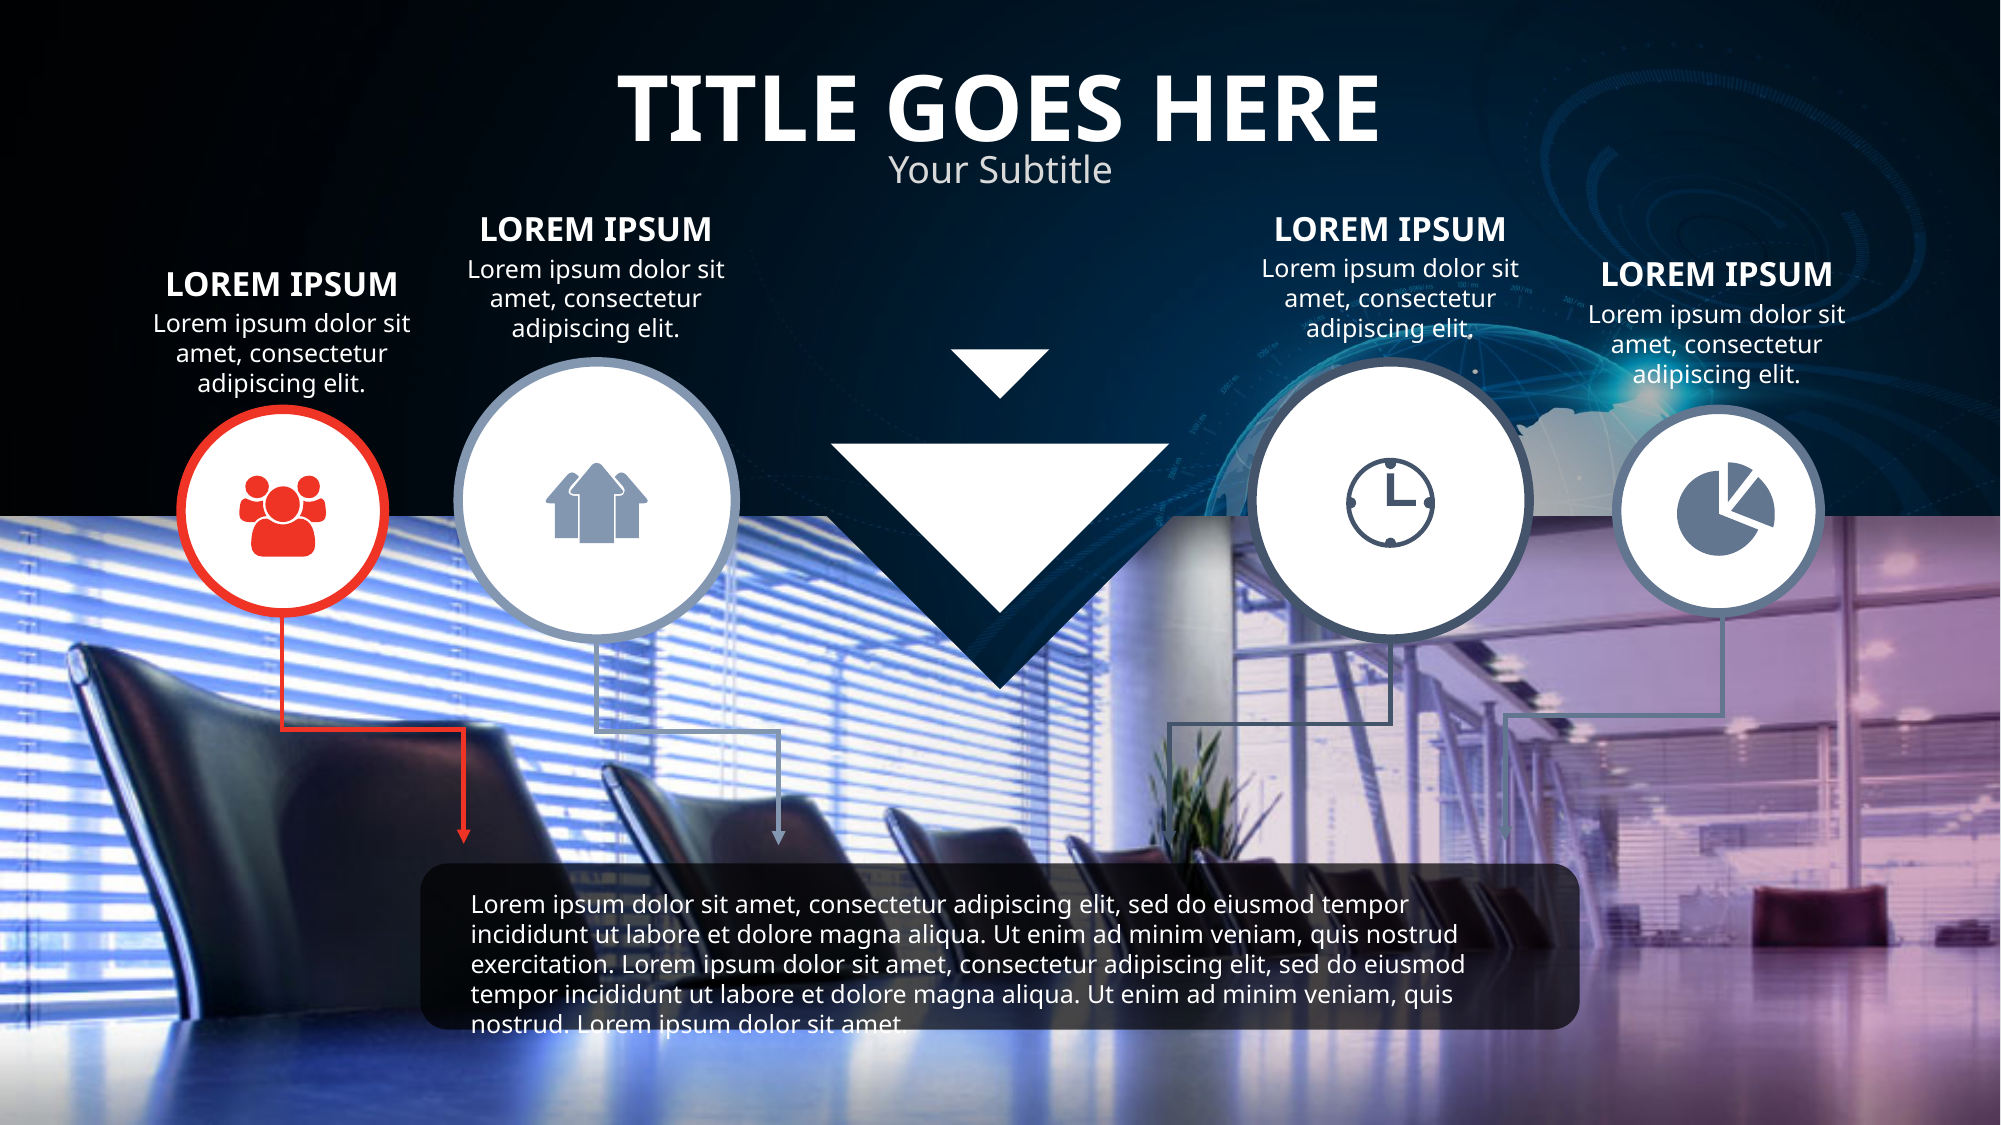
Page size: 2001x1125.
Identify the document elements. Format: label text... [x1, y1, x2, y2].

text_box [457, 360, 737, 640]
text_box LOREM IPSUM Lorem ipsum dolor sit amet, consectetur adipiscing elit. [131, 258, 432, 403]
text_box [258, 638, 487, 821]
text_box [297, 475, 320, 499]
text_box LOREM IPSUM Lorem ipsum dolor sit amet, consectetur adipiscing elit. [1240, 203, 1541, 348]
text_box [1488, 606, 1739, 824]
text_box [1615, 408, 1822, 612]
text_box [948, 348, 1052, 401]
text_box [828, 442, 1172, 615]
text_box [1677, 462, 1775, 556]
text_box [420, 863, 1580, 1030]
text_box LOREM IPSUM Lorem ipsum dolor sit amet, consectetur adipiscing elit. [1567, 248, 1867, 394]
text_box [1346, 457, 1435, 548]
text_box [179, 408, 386, 614]
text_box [544, 462, 650, 544]
text_box [0, 515, 2000, 1125]
text_box [245, 475, 300, 523]
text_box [573, 640, 802, 823]
text_box LOREM IPSUM Lorem ipsum dolor sit amet, consectetur adipiscing elit. [446, 203, 747, 348]
text_box [239, 498, 326, 557]
picture [0, 0, 2001, 1125]
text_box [1158, 613, 1401, 835]
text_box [548, 42, 1452, 199]
text_box [1250, 360, 1531, 640]
